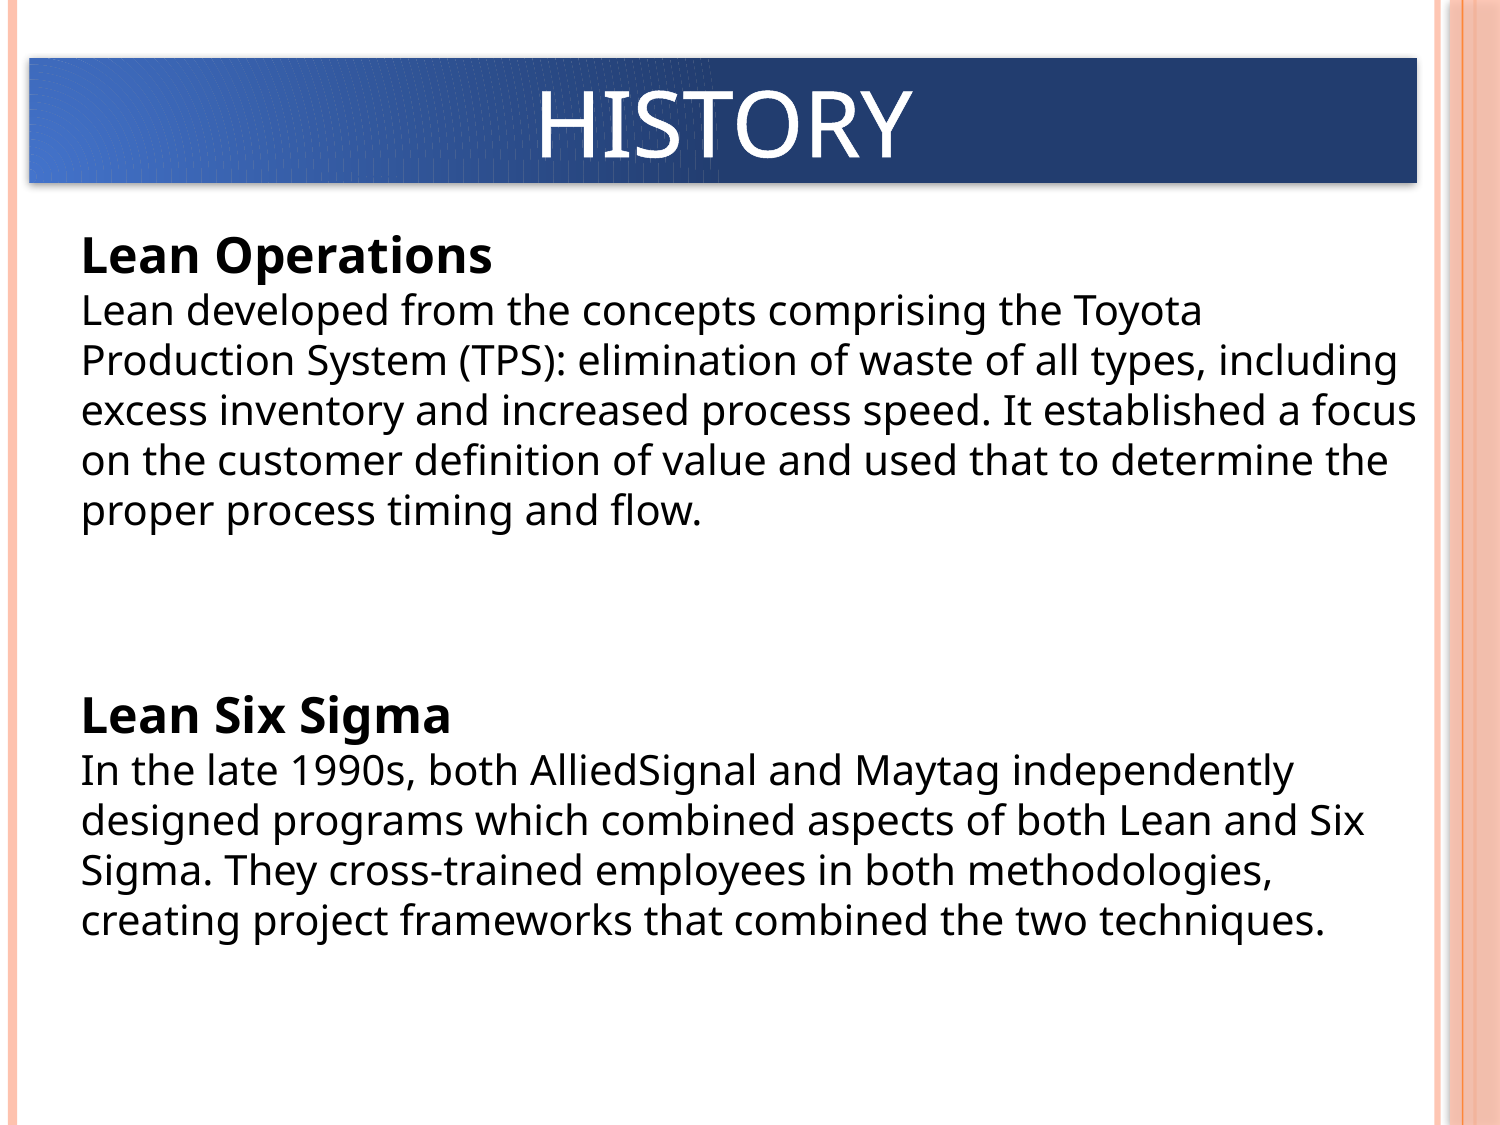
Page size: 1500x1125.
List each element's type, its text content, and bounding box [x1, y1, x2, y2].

text_box HISTORY [29, 58, 1417, 183]
text_box Lean Operations Lean developed from the concepts comprising the Toyota Production System (TPS): elimination of waste of all types, including excess inventory and increased process speed. It established a focus on the customer definition of value and used that to determine the proper process timing and flow. Lean Six Sigma In the late 1990s, both AlliedSignal and Maytag independently designed programs which combined aspects of both Lean and Six Sigma. They cross-trained employees in both methodologies, creating project frameworks that combined the two techniques. [65, 216, 1433, 952]
